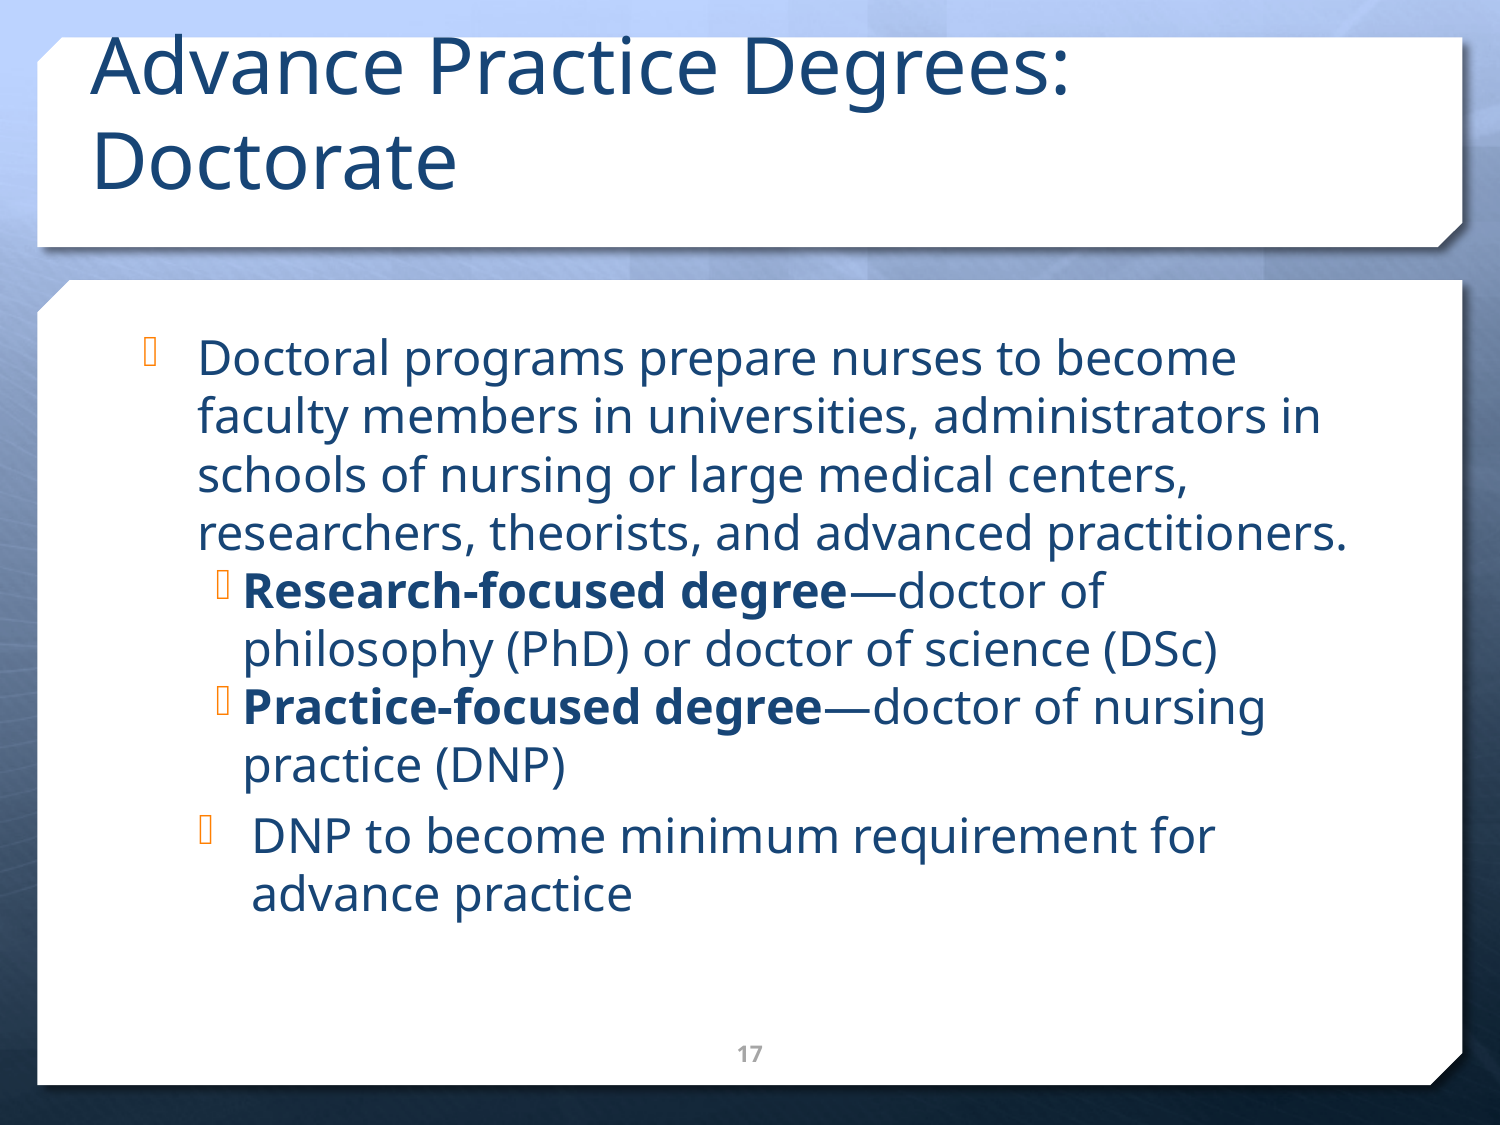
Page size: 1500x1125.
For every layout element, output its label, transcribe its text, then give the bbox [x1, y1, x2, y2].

slide_number 17 [706, 1025, 794, 1085]
title Advance Practice Degrees: Doctorate [75, 37, 1397, 213]
list Doctoral programs prepare nurses to become faculty members in universities, administrators in schools of nursing or large medical centers, researchers, theorists, and advanced practitioners. Research-focused degree—doctor of philosophy (PhD) or doctor of science (DSc) Practice-focused degree—doctor of nursing practice (DNP) DNP to become minimum requirement for advance practice [127, 319, 1372, 978]
